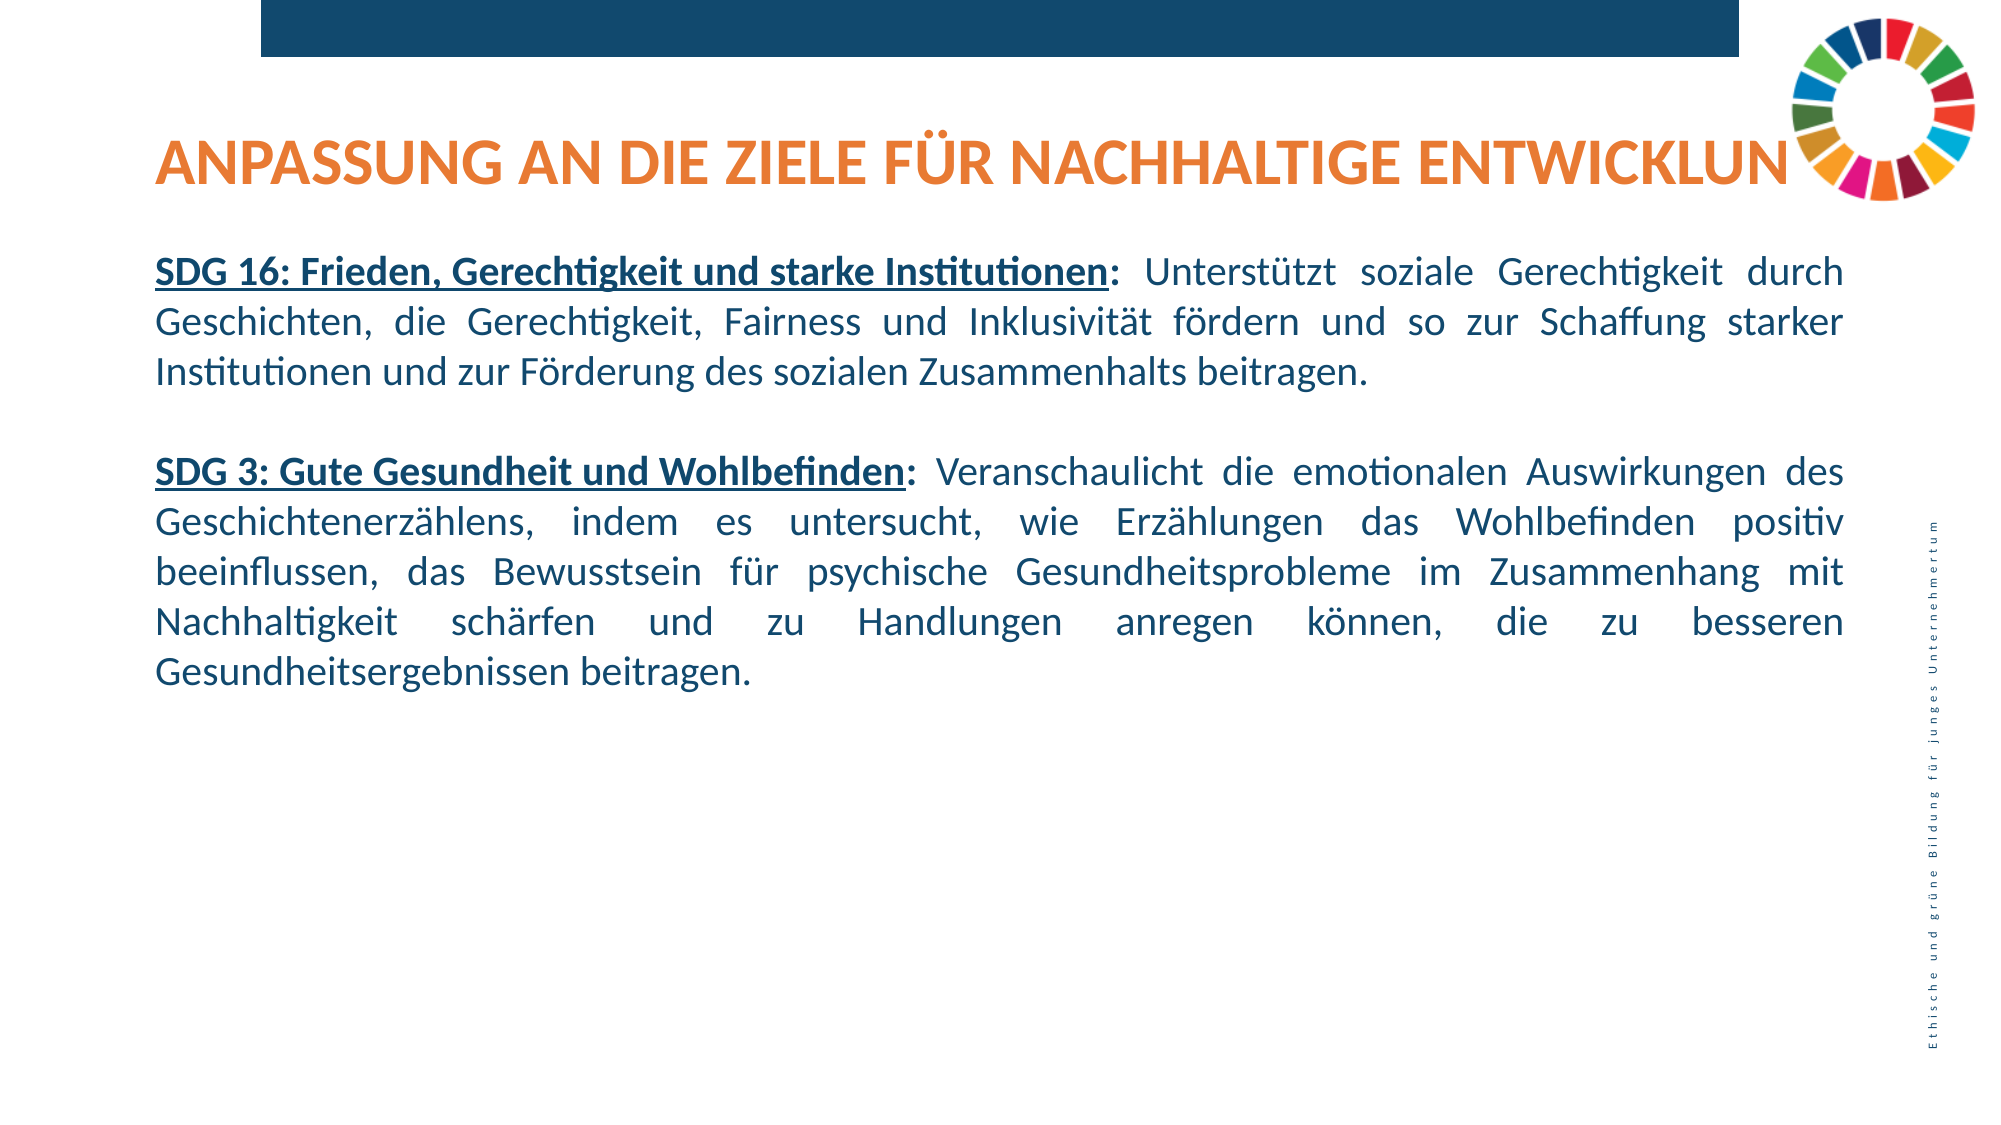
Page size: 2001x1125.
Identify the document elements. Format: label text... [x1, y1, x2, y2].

picture [1788, 15, 1979, 206]
list ANPASSUNG AN DIE ZIELE FÜR NACHHALTIGE ENTWICKLUNG [140, 110, 1860, 236]
list SDG 16: Frieden, Gerechtigkeit und starke Institutionen: Unterstützt soziale Gerechtigkeit durch Geschichten, die Gerechtigkeit, Fairness und Inklusivität fördern und so zur Schaffung starker Institutionen und zur Förderung des sozialen Zusammenhalts beitragen. SDG 3: Gute Gesundheit und Wohlbefinden: Veranschaulicht die emotionalen Auswirkungen des Geschichtenerzählens, indem es untersucht, wie Erzählungen das Wohlbefinden positiv beeinflussen, das Bewusstsein für psychische Gesundheitsprobleme im Zusammenhang mit Nachhaltigkeit schärfen und zu Handlungen anregen können, die zu besseren Gesundheitsergebnissen beitragen. [140, 236, 1860, 1015]
